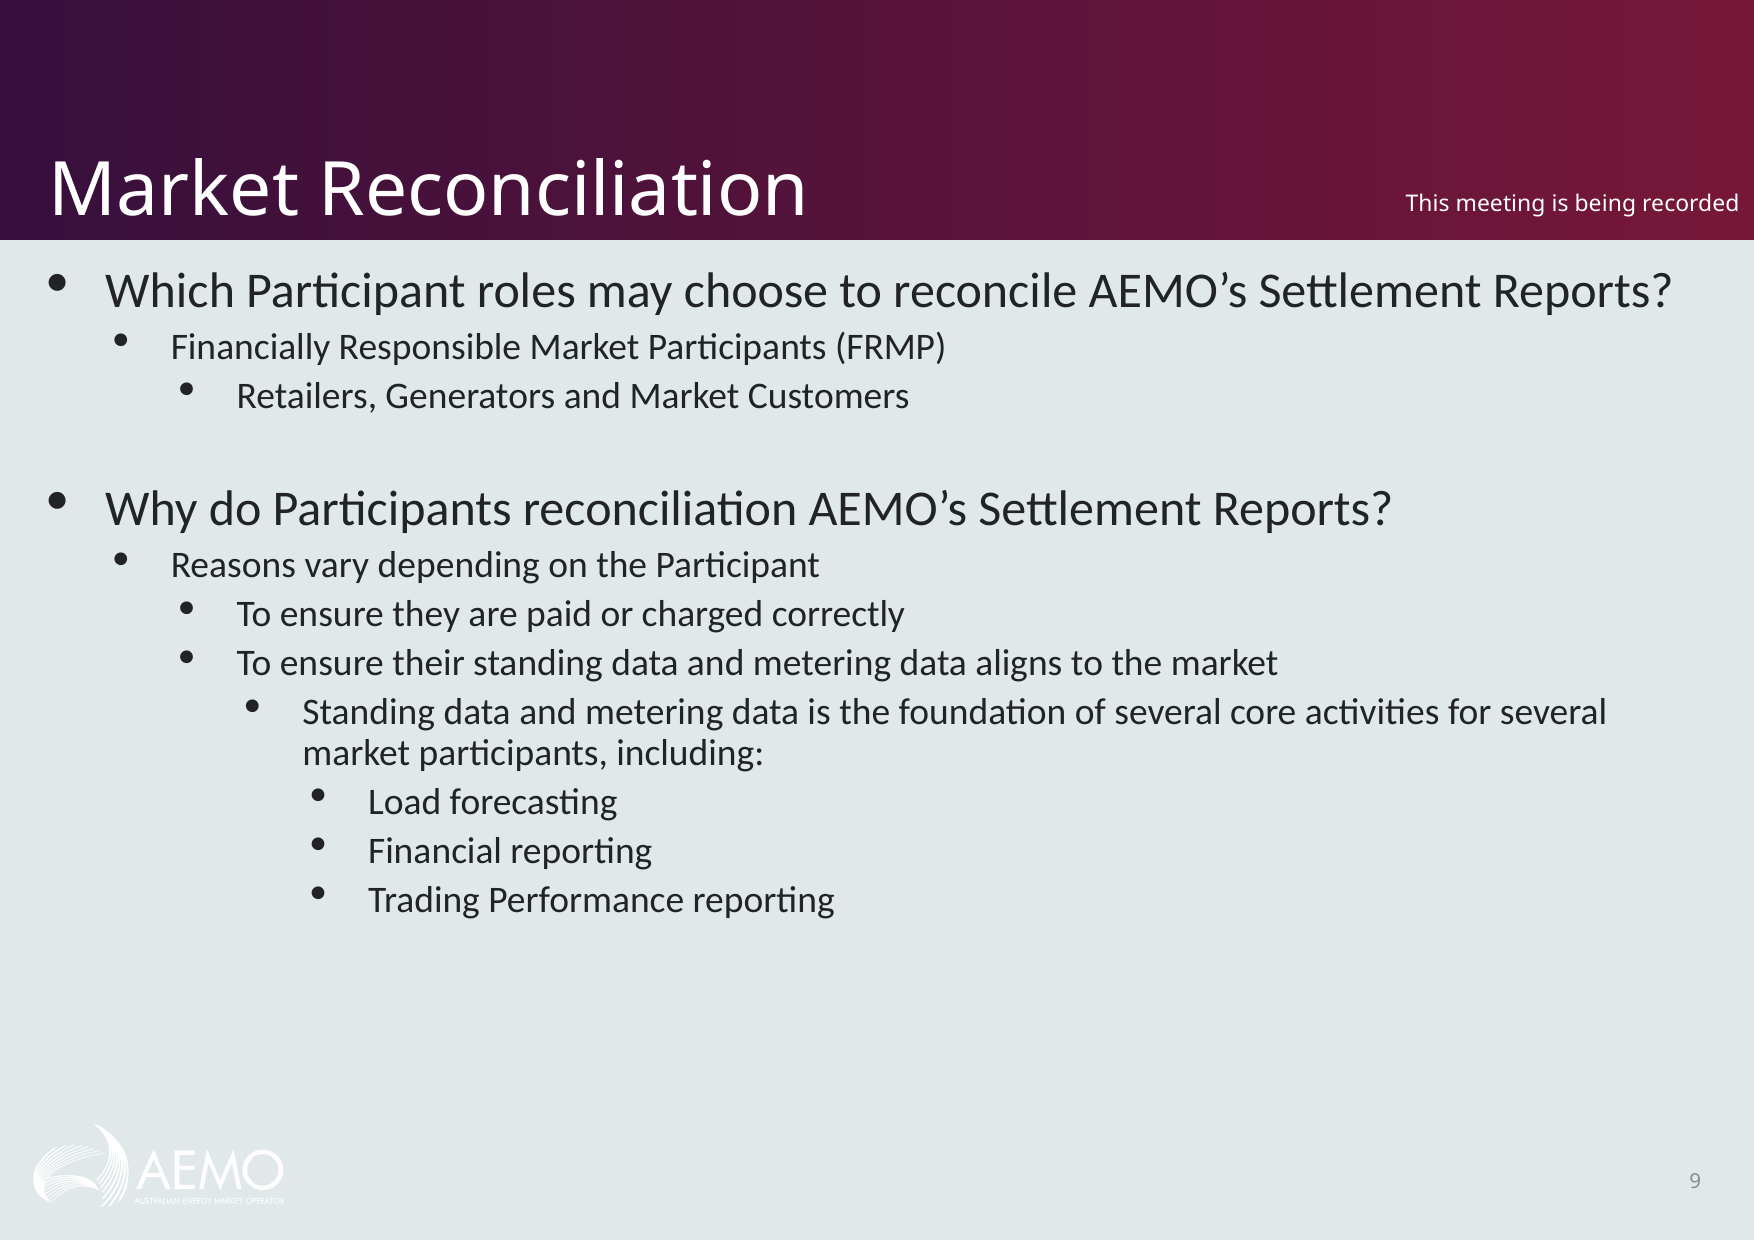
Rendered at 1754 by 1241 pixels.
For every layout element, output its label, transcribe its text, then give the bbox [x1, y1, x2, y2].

list Which Participant roles may choose to reconcile AEMO’s Settlement Reports? Financially Responsible Market Participants (FRMP) Retailers, Generators and Market Customers Why do Participants reconciliation AEMO’s Settlement Reports? Reasons vary depending on the Participant To ensure they are paid or charged correctly To ensure their standing data and metering data aligns to the market Standing data and metering data is the foundation of several core activities for several market participants, including: Load forecasting Financial reporting Trading Performance reporting [33, 256, 1717, 1225]
title Market Reconciliation [33, 24, 1658, 240]
text_box This meeting is being recorded [1390, 183, 1754, 224]
slide_number 9 [1633, 1149, 1717, 1216]
